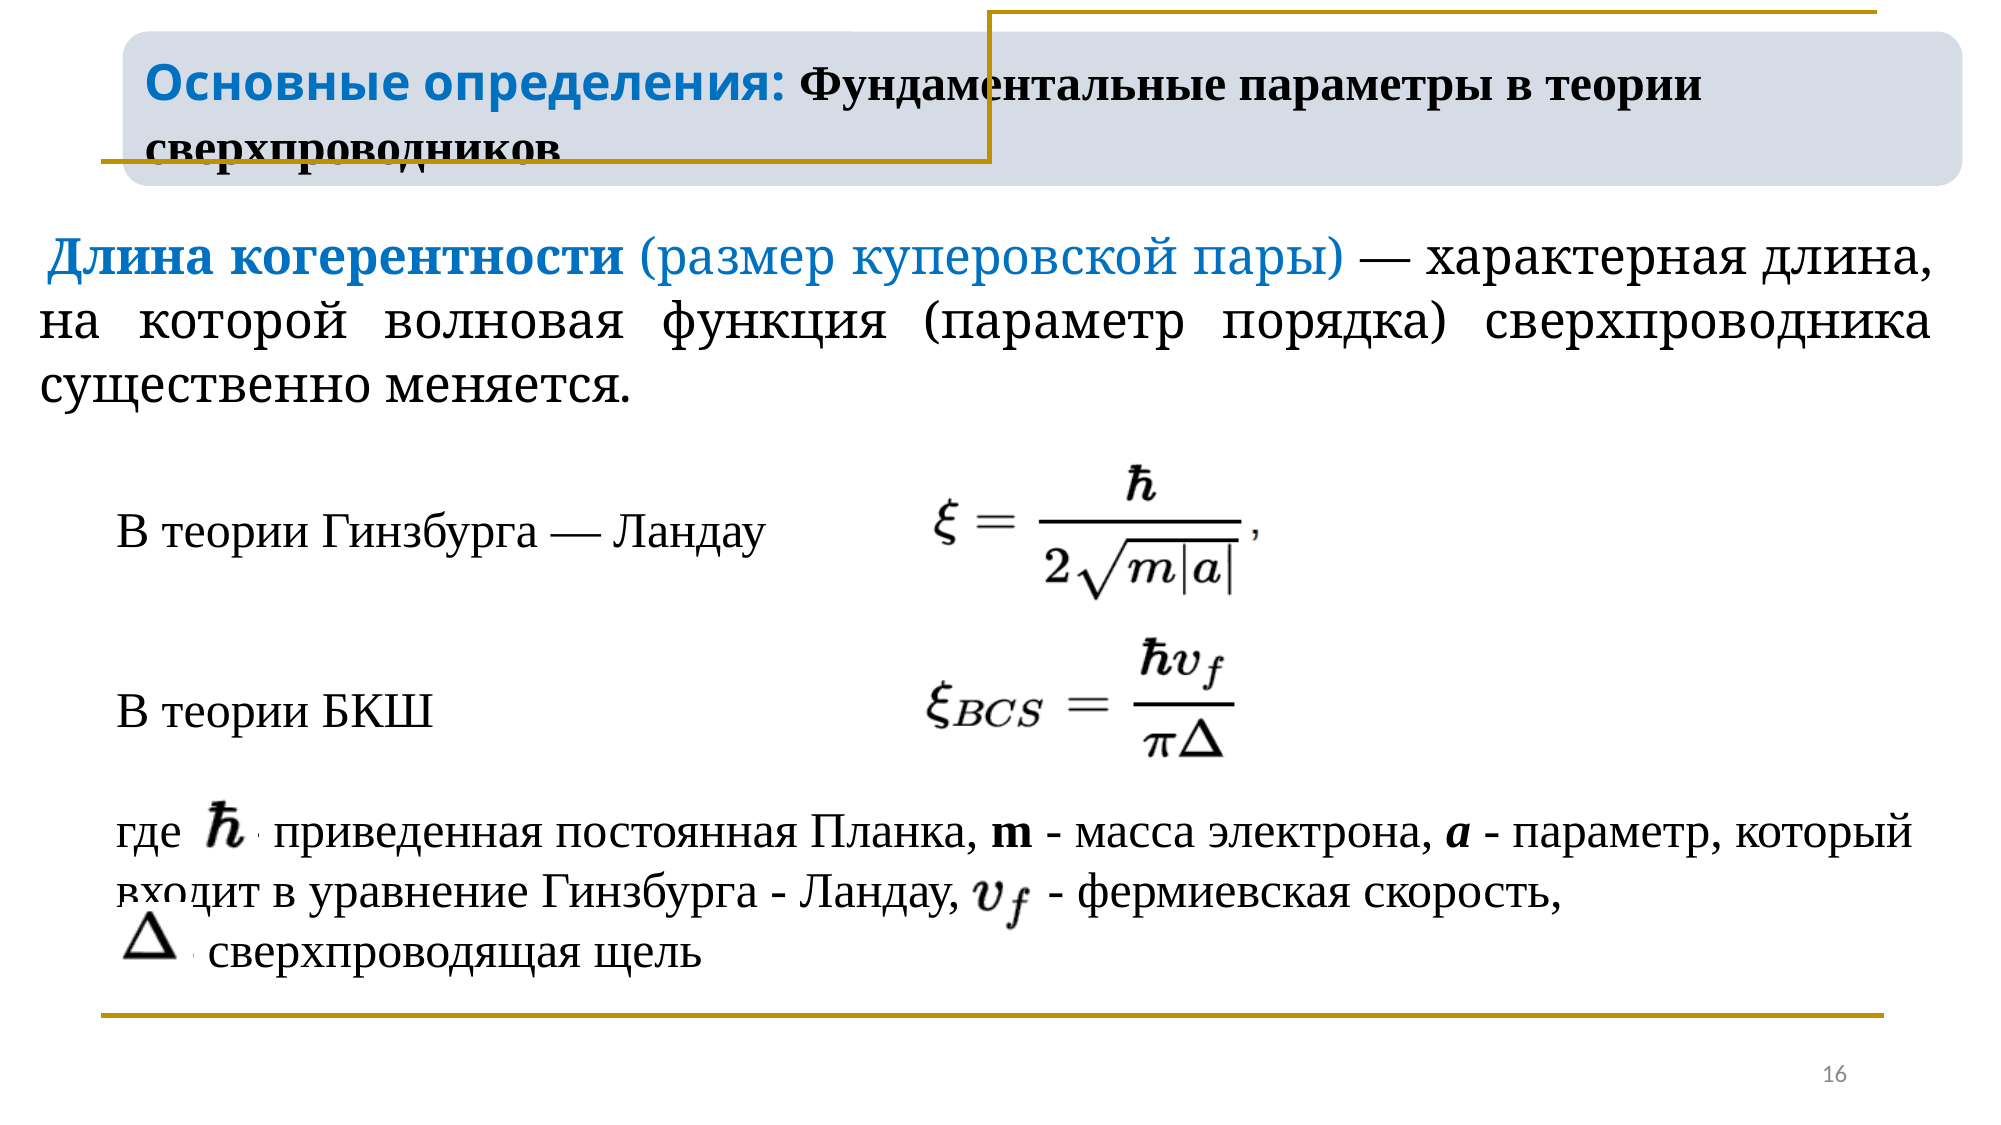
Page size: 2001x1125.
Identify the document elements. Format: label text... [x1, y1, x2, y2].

slide_number 16 [1412, 1042, 1863, 1103]
text_box В теории Гинзбурга — Ландау В теории БКШ где - приведенная постоянная Планка, m - масса электрона, a - параметр, который входит в уравнение Гинзбурга - Ландау, - фермиевская скорость, - сверхпроводящая щель [101, 490, 1949, 985]
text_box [122, 443, 1279, 966]
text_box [101, 12, 1963, 186]
text_box Длина когерентности (размер куперовской пары) — характерная длина, на которой волновая функция (параметр порядка) сверхпроводника существенно меняется. [24, 213, 1949, 421]
